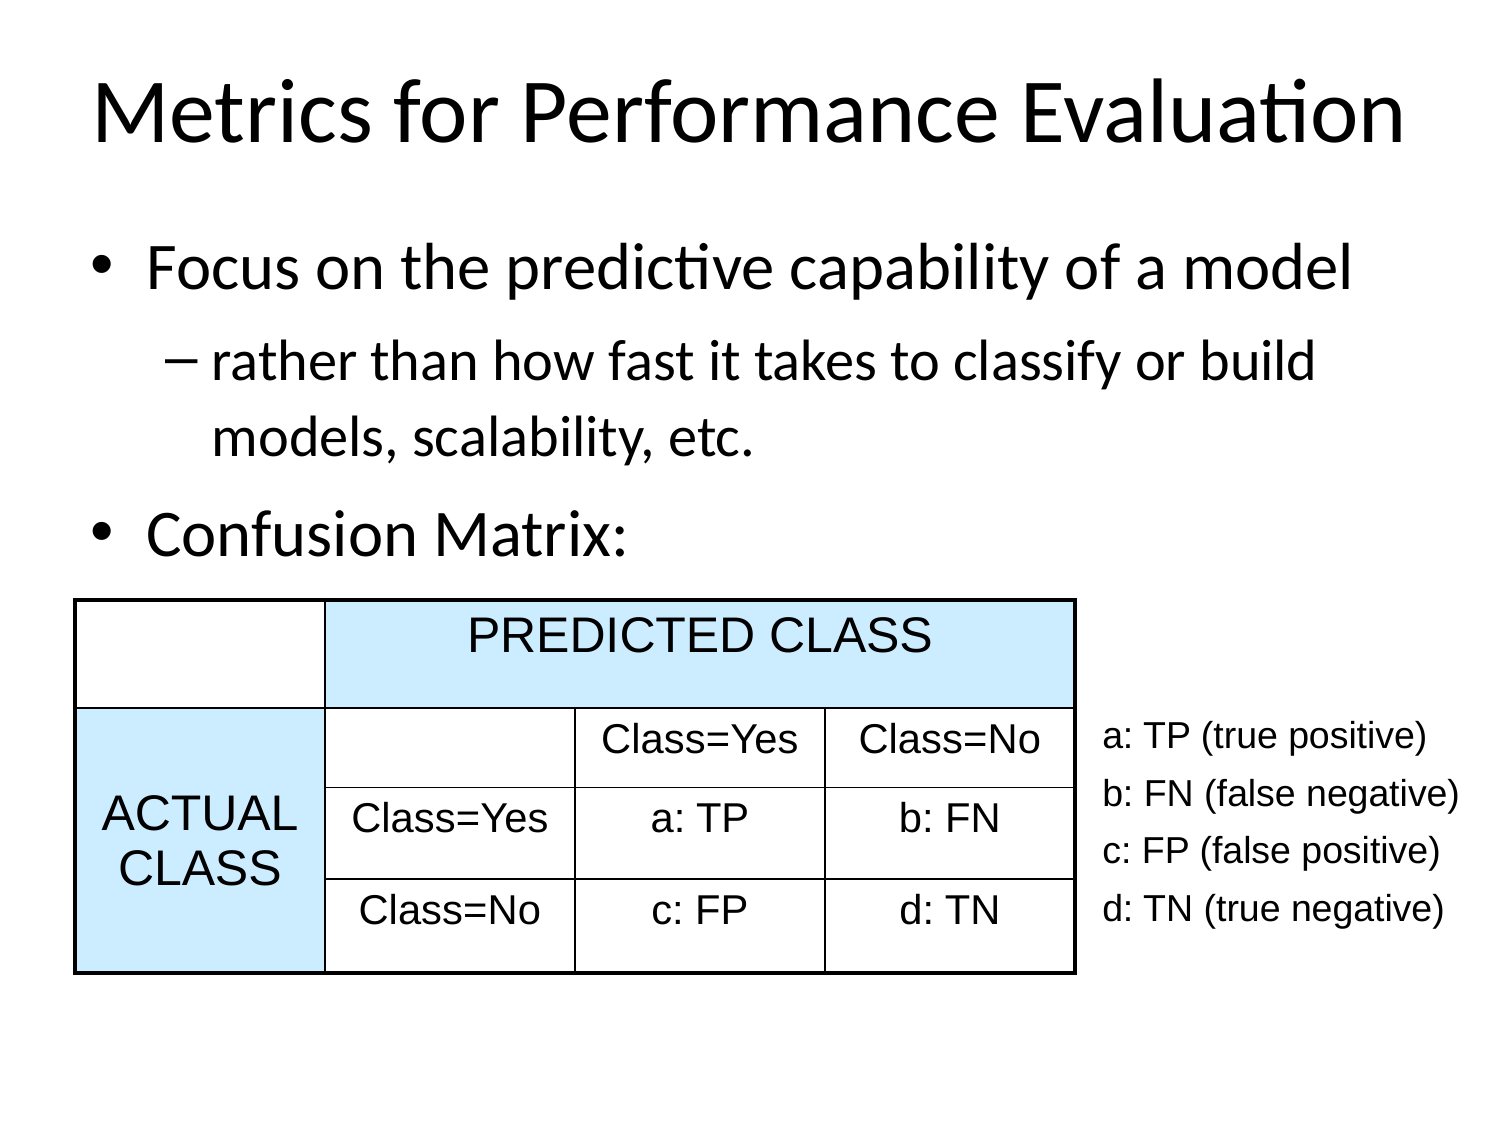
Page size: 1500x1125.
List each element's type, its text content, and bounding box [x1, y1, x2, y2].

table_cell a: TP [576, 788, 824, 878]
table_cell Class=No [826, 709, 1073, 787]
list Focus on the predictive capability of a model rather than how fast it takes to classify or build models, scalability, etc. Confusion Matrix: [74, 207, 1426, 951]
table_cell d: TN [826, 880, 1073, 971]
table_cell Class=No [326, 880, 574, 971]
table_cell Class=Yes [576, 709, 824, 787]
table_header PREDICTED CLASS [326, 602, 1073, 707]
table_cell ACTUAL CLASS [77, 709, 324, 971]
table_cell b: FN [826, 788, 1073, 878]
title Metrics for Performance Evaluation [24, 12, 1476, 201]
table_cell c: FP [576, 880, 824, 971]
text_box a: TP (true positive) b: FN (false negative) c: FP (false positive) d: TN (true negative) [1087, 704, 1500, 937]
table_cell Class=Yes [326, 788, 574, 878]
table_cell [326, 709, 574, 787]
table_header [77, 602, 324, 707]
